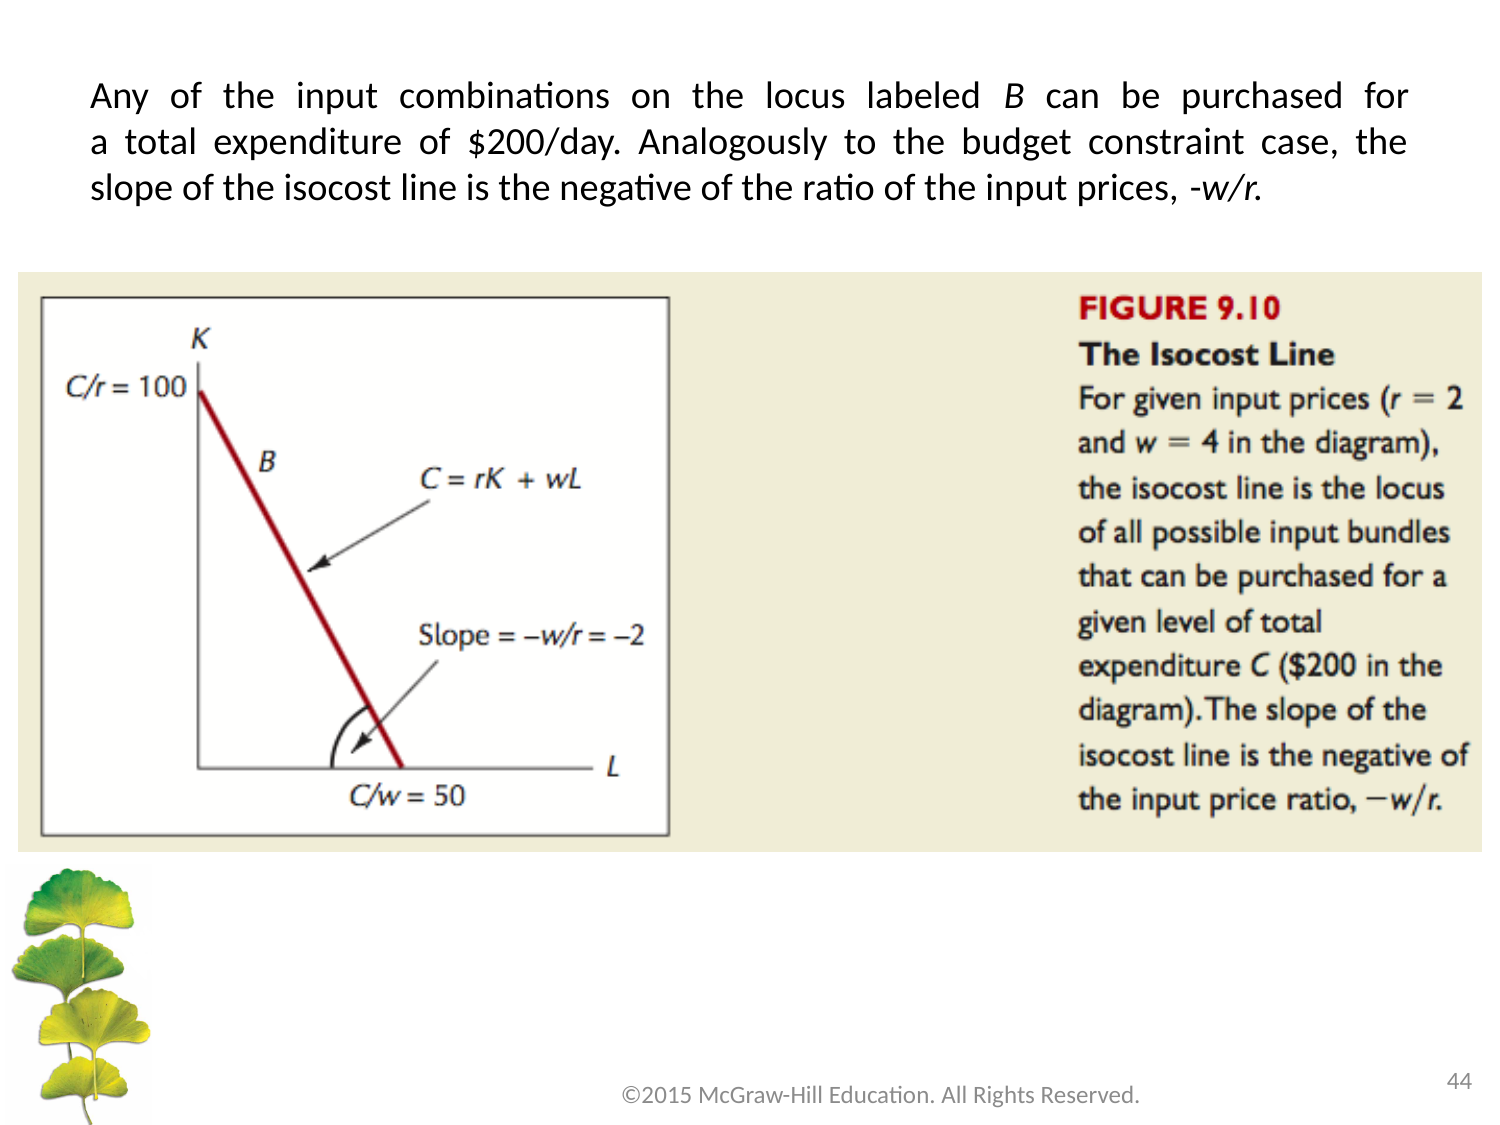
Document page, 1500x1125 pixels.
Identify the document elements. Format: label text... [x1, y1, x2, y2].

picture [5, 864, 152, 1125]
slide_number 44 [1374, 1050, 1488, 1110]
picture [18, 272, 1482, 853]
title Any of the input combinations on the locus labeled B can be purchased for a total expenditure of $200/day. Analogously to the budget constraint case, the slope of the isocost line is the negative of the ratio of the input prices, -w/r. [75, 45, 1425, 233]
footer ©2015 McGraw-Hill Education. All Rights Reserved. [587, 1064, 1175, 1124]
